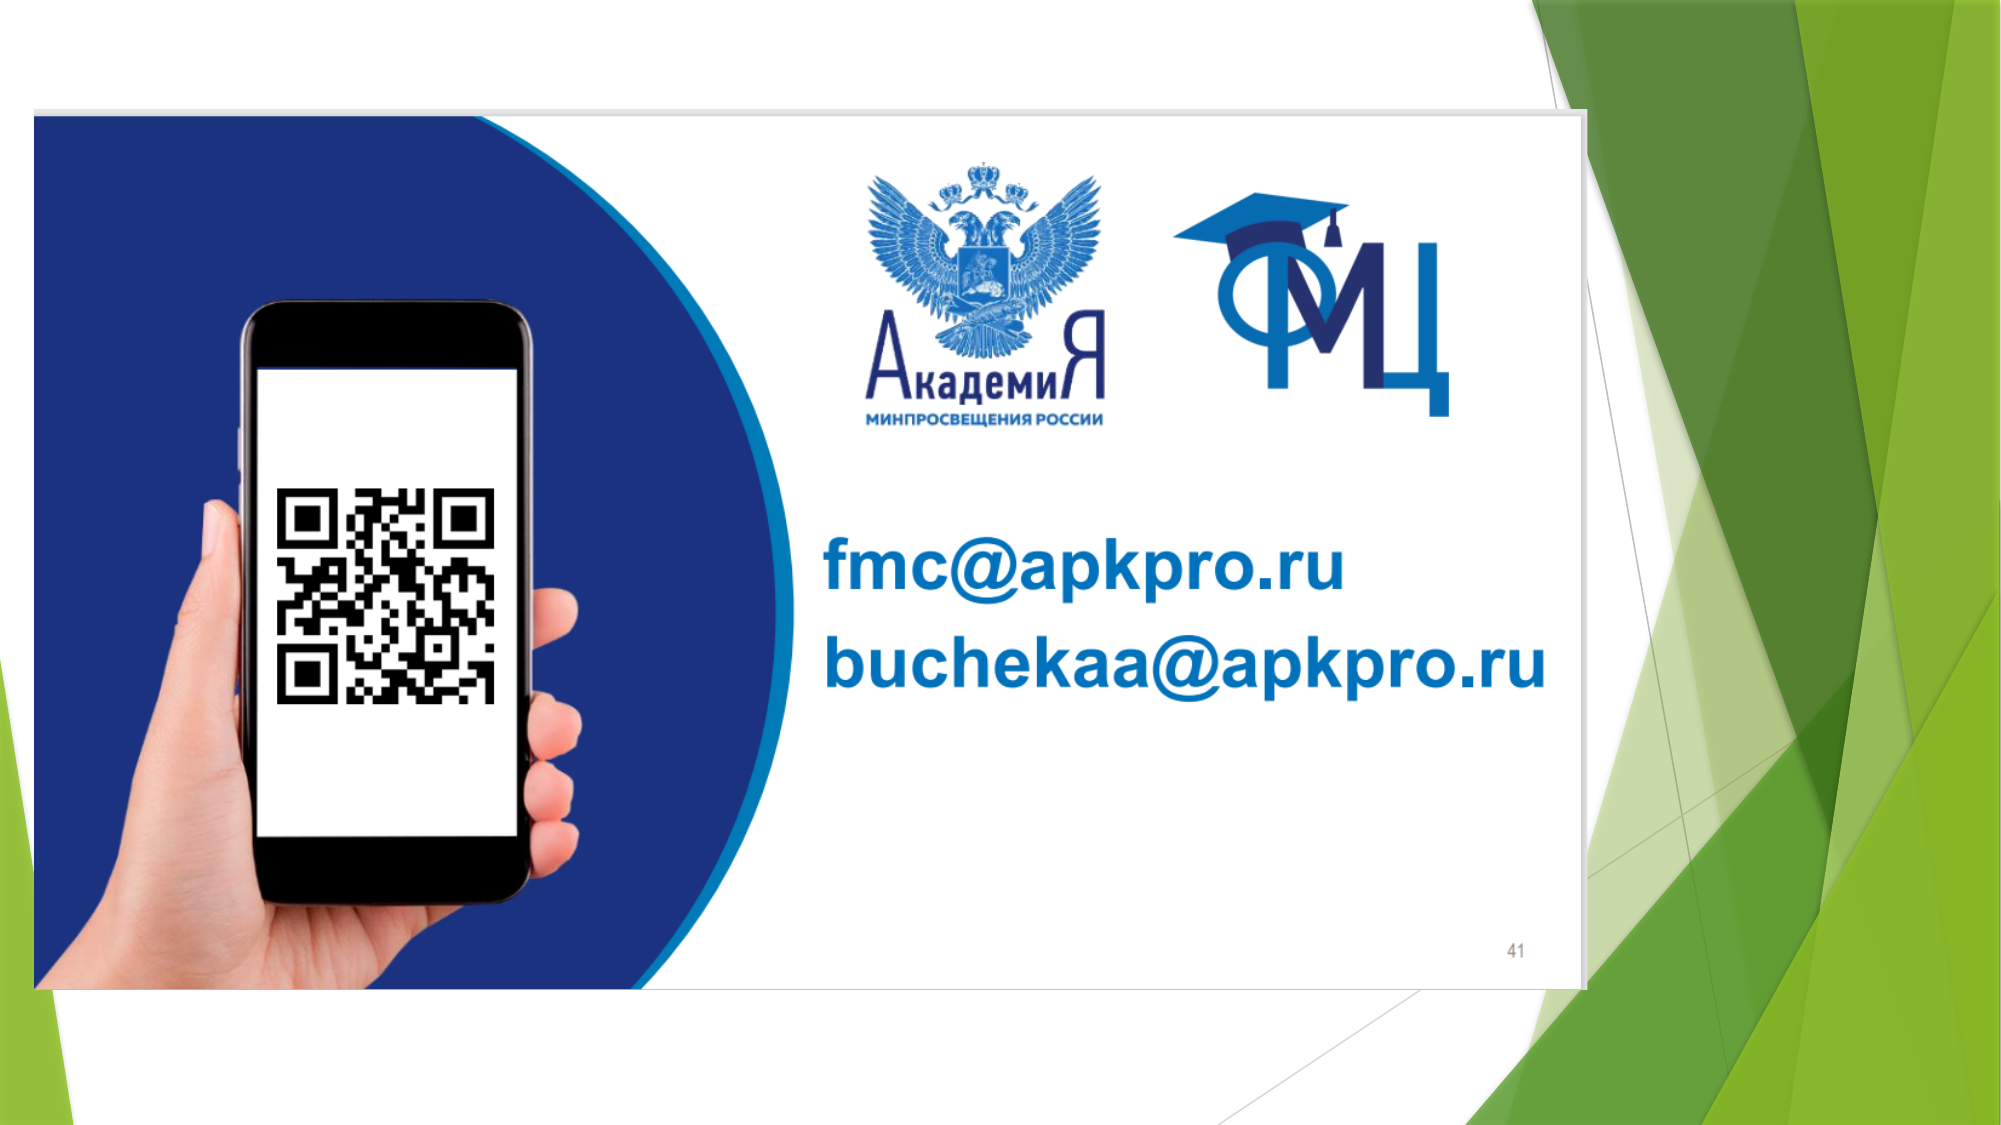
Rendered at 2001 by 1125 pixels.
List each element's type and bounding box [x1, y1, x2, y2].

picture [33, 109, 1588, 990]
